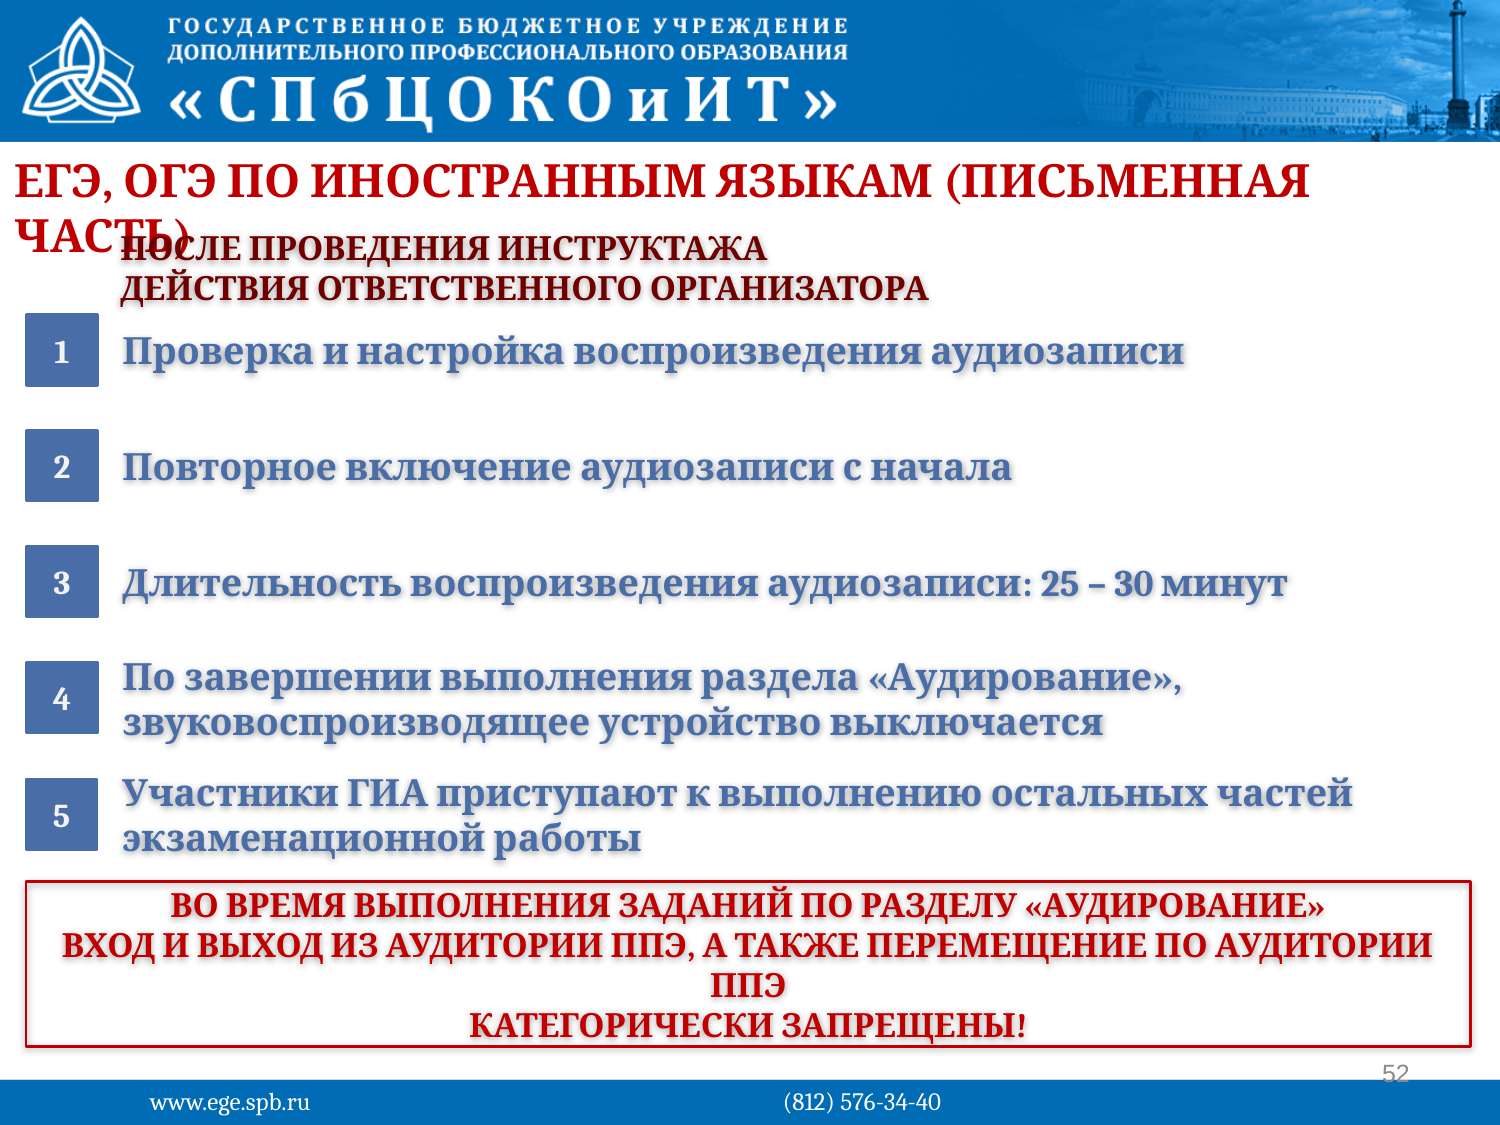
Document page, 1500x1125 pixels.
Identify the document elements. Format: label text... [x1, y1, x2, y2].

text_box 2 [25, 428, 100, 503]
text_box 5 [24, 777, 99, 852]
text_box После проведения инструктажа Действия ответственного организатора [105, 210, 1313, 324]
text_box По завершении выполнения раздела «Аудирование», звуковоспроизводящее устройство выключается [107, 661, 1471, 734]
picture [0, 0, 1500, 144]
text_box Длительность воспроизведения аудиозаписи: 25 – 30 минут [107, 545, 1471, 618]
slide_number 52 [1074, 1042, 1425, 1103]
text_box ВО ВРЕМЯ ВЫПОЛНЕНИЯ ЗАДАНИЙ ПО РАЗДЕЛУ «АУДИРОВАНИЕ» ВХОД И ВЫХОД ИЗ АУДИТОРИИ ППЭ, А ТАКЖЕ ПЕРЕМЕЩЕНИЕ ПО АУДИТОРИИ ППЭ КАТЕГОРИЧЕСКИ ЗАПРЕЩЕНЫ! [25, 881, 1471, 1047]
text_box Участники ГИА приступают к выполнению остальных частей экзаменационной работы [106, 778, 1471, 851]
text_box Проверка и настройка воспроизведения аудиозаписи [107, 314, 1471, 386]
text_box Повторное включение аудиозаписи с начала [107, 430, 1471, 502]
text_box ЕГЭ, ОГЭ по иностранным языкам (письменная часть) [0, 144, 1500, 269]
text_box www.ege.spb.ru (812) 576-34-40 [0, 1078, 1500, 1124]
text_box 3 [25, 544, 100, 619]
picture [0, 269, 1500, 1078]
text_box 1 [25, 312, 100, 387]
text_box 4 [25, 660, 100, 735]
